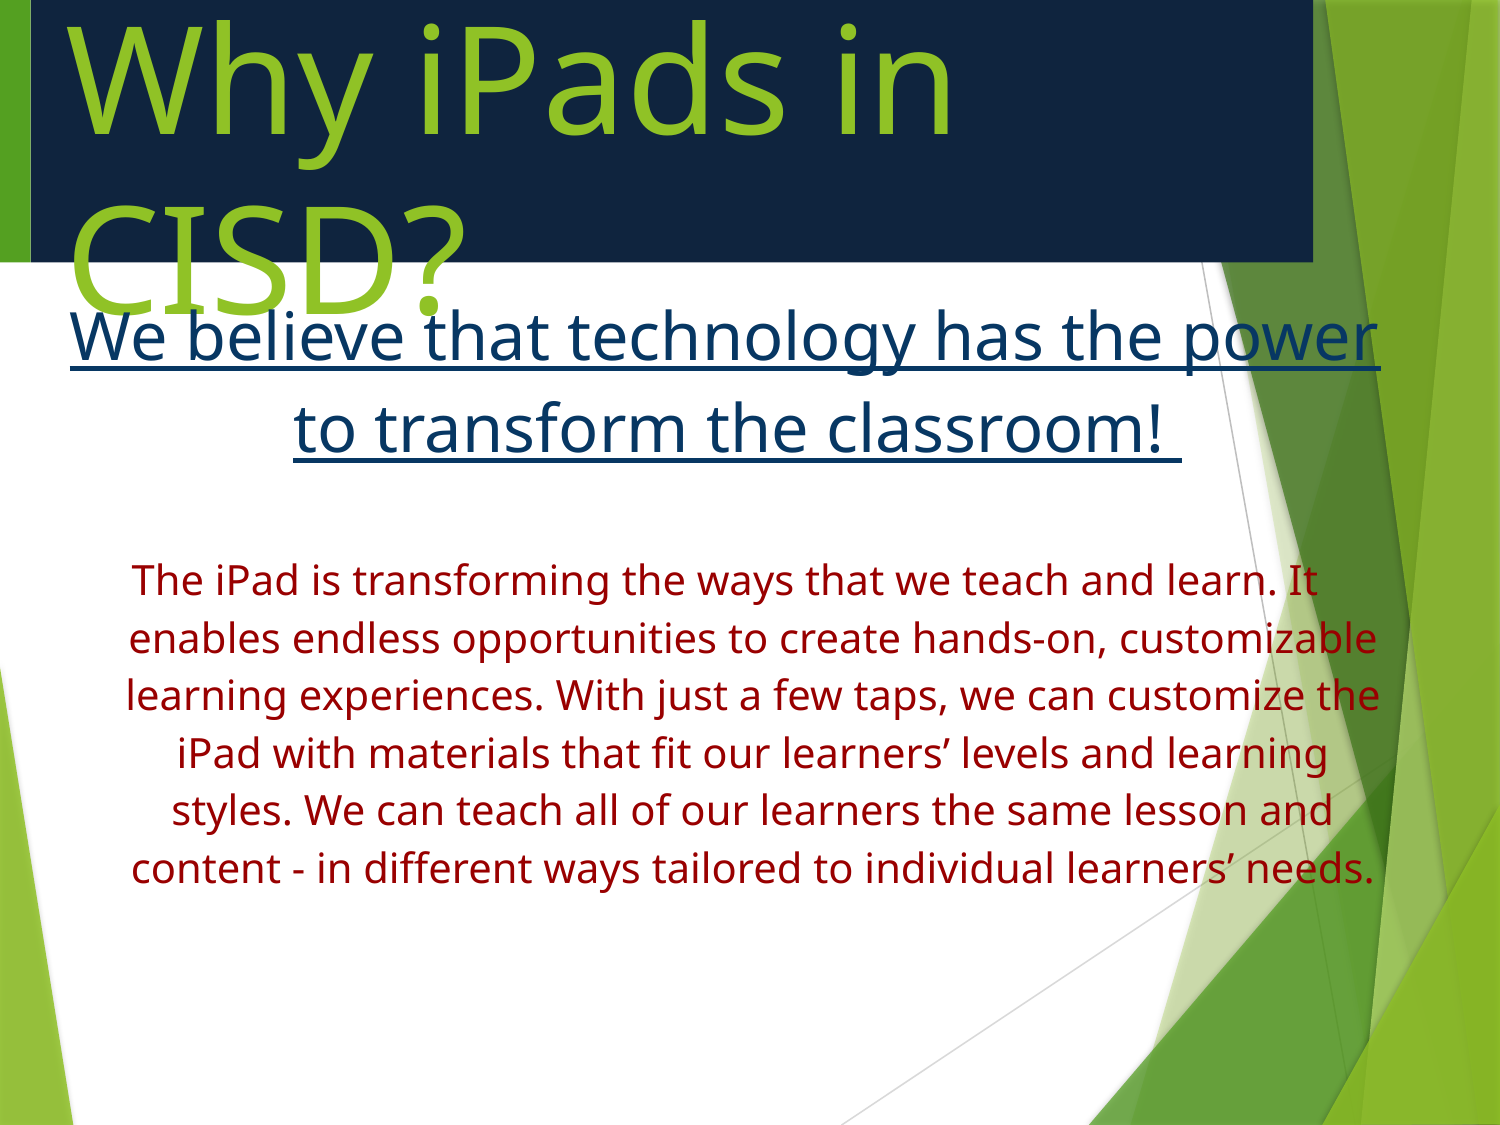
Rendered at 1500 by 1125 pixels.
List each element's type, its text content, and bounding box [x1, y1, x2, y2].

title Why iPads in CISD? [50, 137, 1305, 267]
list We believe that technology has the power to transform the classroom! The iPad is transforming the ways that we teach and learn. It enables endless opportunities to create hands-on, customizable learning experiences. With just a few taps, we can customize the iPad with materials that fit our learners’ levels and learning styles. We can teach all of our learners the same lesson and content - in different ways tailored to individual learners’ needs. [50, 267, 1400, 1062]
